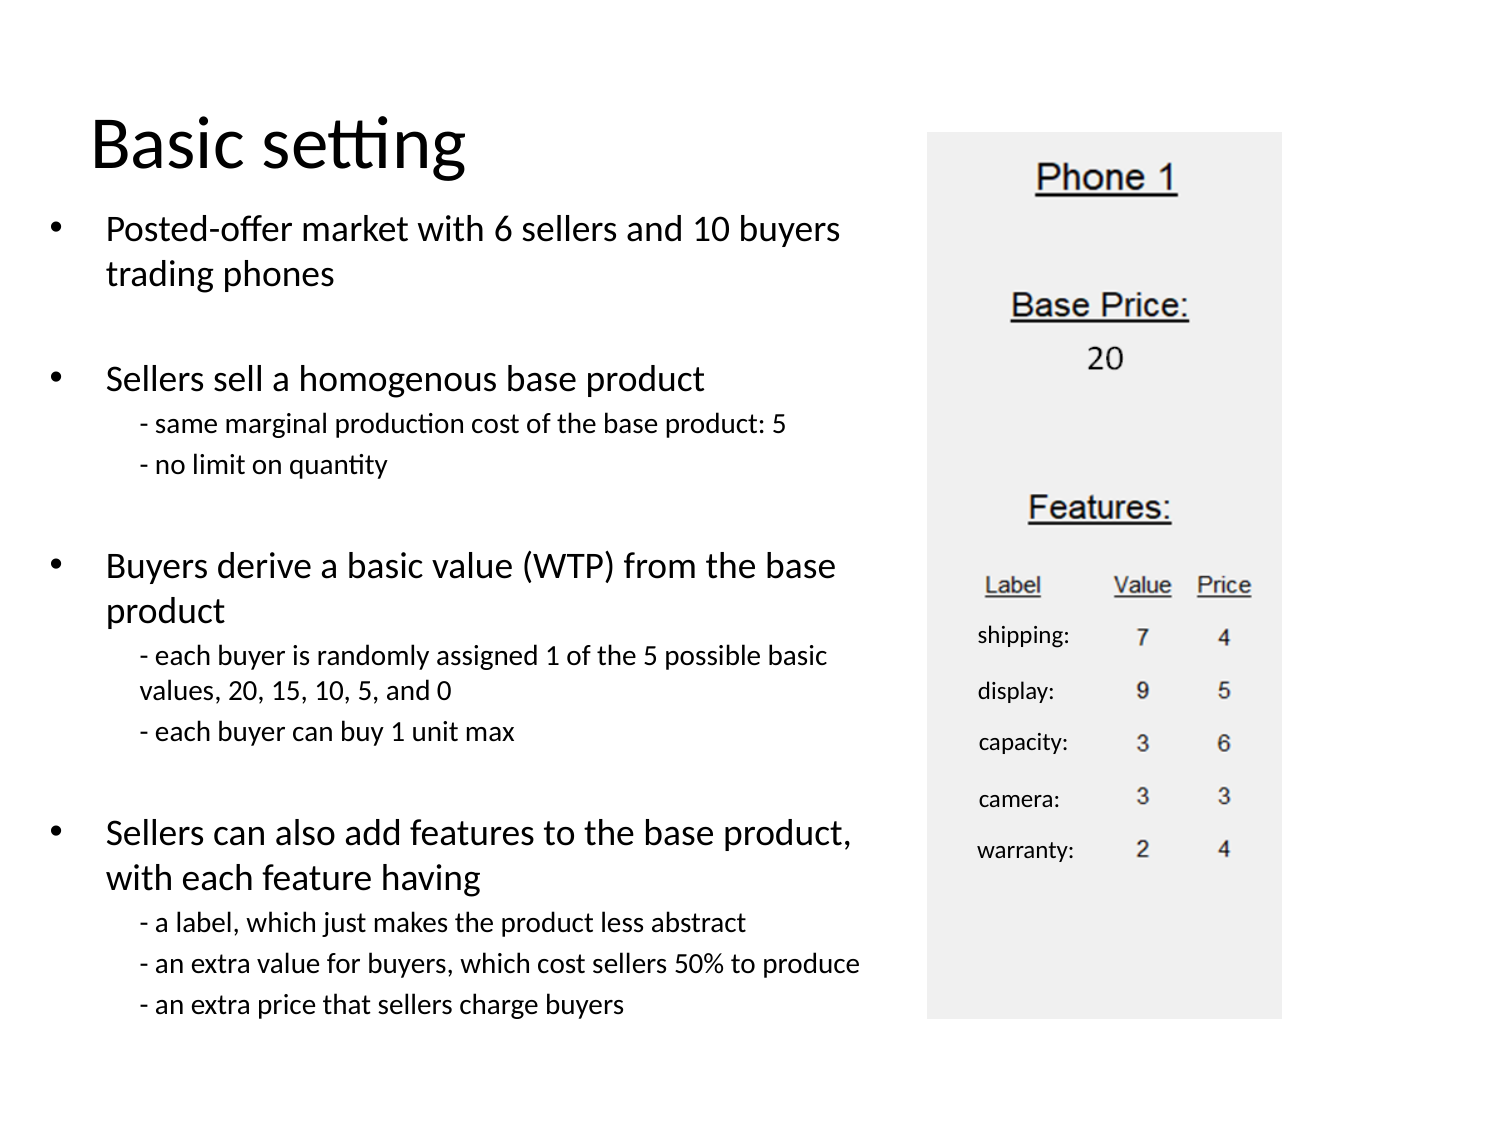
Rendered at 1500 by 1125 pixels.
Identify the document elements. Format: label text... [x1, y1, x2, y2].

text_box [926, 132, 1282, 1019]
title Basic setting [75, 45, 1425, 233]
list Posted-offer market with 6 sellers and 10 buyers trading phones Sellers sell a homogenous base product - same marginal production cost of the base product: 5 - no limit on quantity Buyers derive a basic value (WTP) from the base product - each buyer is randomly assigned 1 of the 5 possible basic values, 20, 15, 10, 5, and 0 - each buyer can buy 1 unit max Sellers can also add features to the base product, with each feature having - a label, which just makes the product less abstract - an extra value for buyers, which cost sellers 50% to produce - an extra price that sellers charge buyers [34, 196, 880, 1094]
